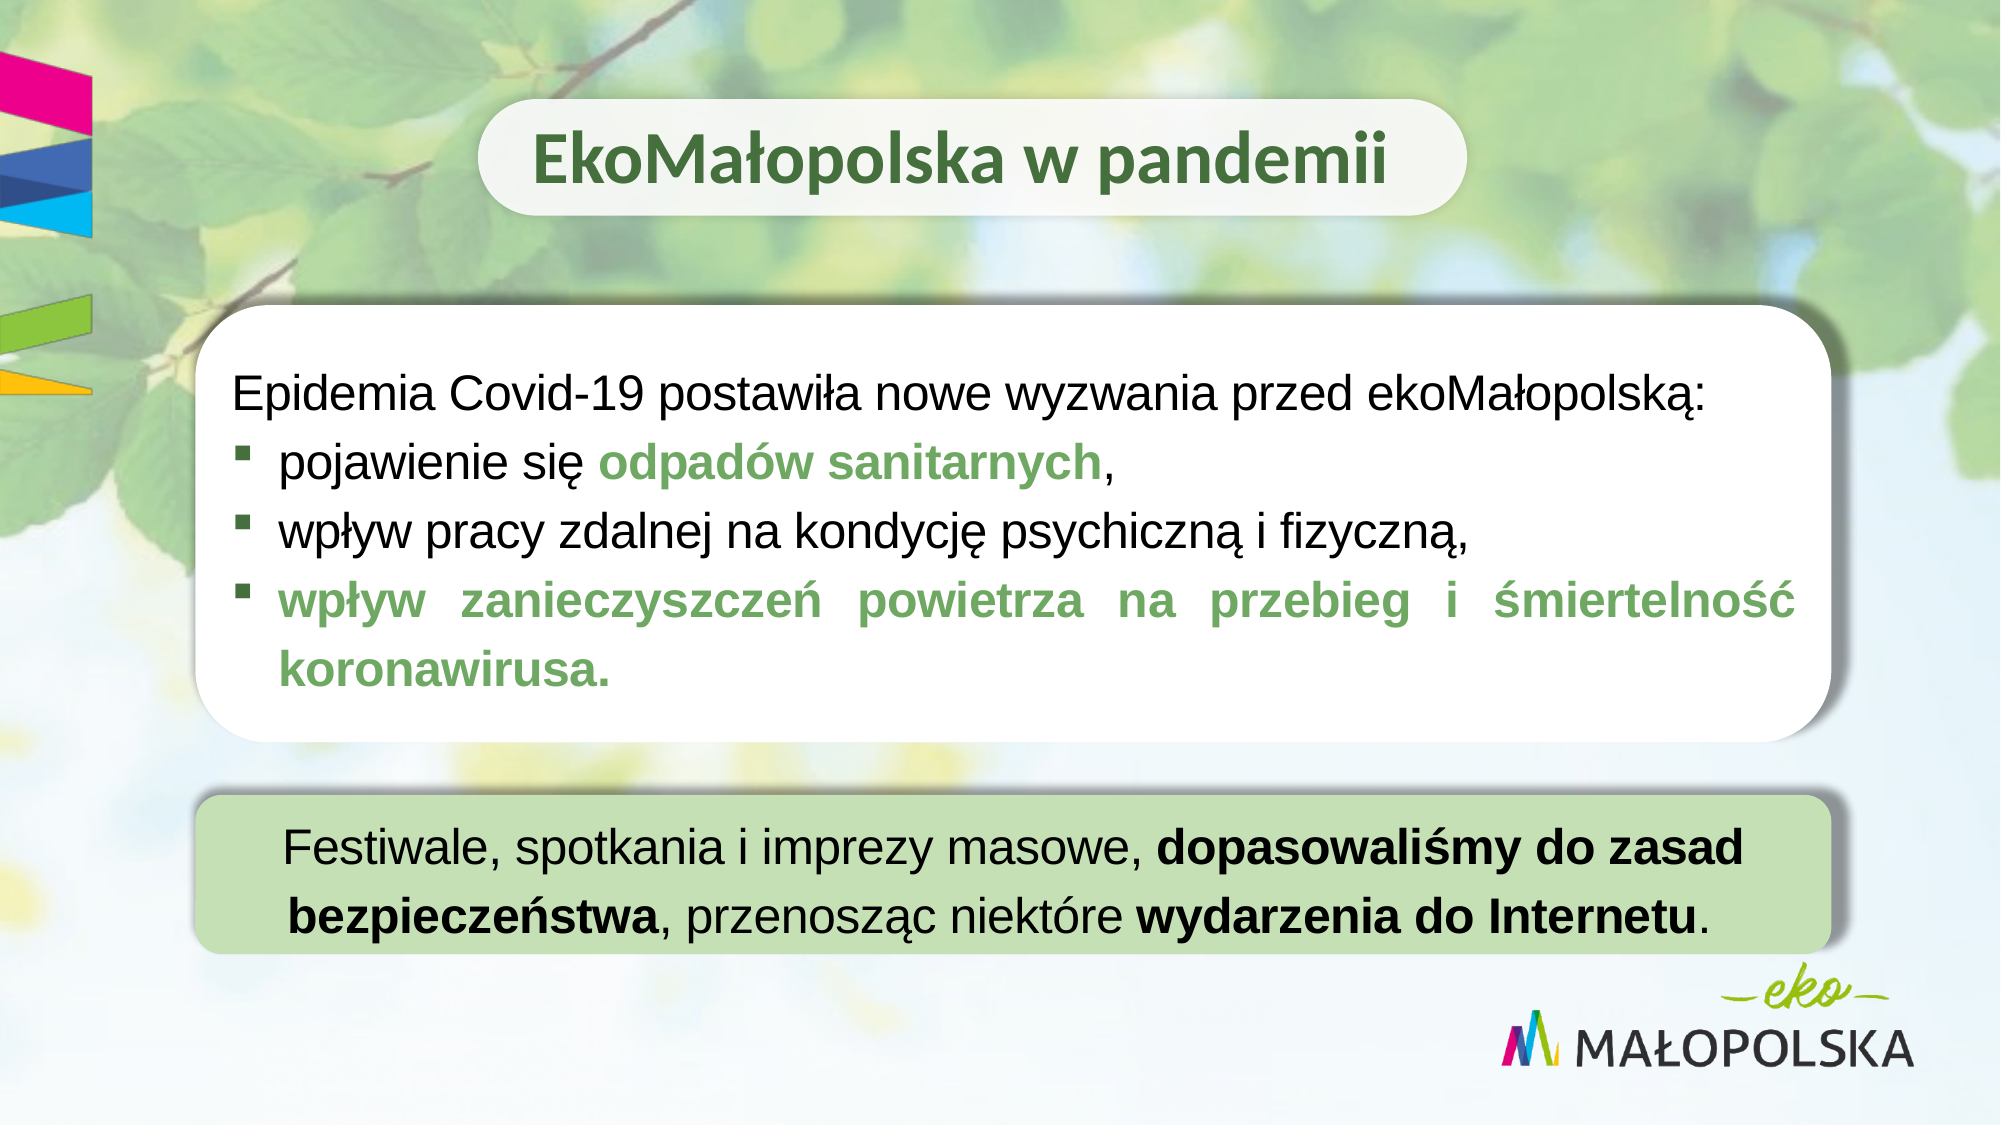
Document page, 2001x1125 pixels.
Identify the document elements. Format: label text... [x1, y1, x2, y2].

text_box [477, 102, 1465, 216]
picture [0, 0, 2001, 1125]
text_box Festiwale, spotkania i imprezy masowe, dopasowaliśmy do zasad bezpieczeństwa, przenosząc niektóre wydarzenia do Internetu. [194, 793, 1833, 956]
text_box Epidemia Covid-19 postawiła nowe wyzwania przed ekoMałopolską: pojawienie się odpadów sanitarnych, wpływ pracy zdalnej na kondycję psychiczną i fizyczną, wpływ zanieczyszczeń powietrza na przebieg i śmiertelność koronawirusa. [194, 304, 1833, 744]
text_box EkoMałopolska w pandemii [517, 100, 1945, 174]
text_box [1136, 478, 2000, 554]
